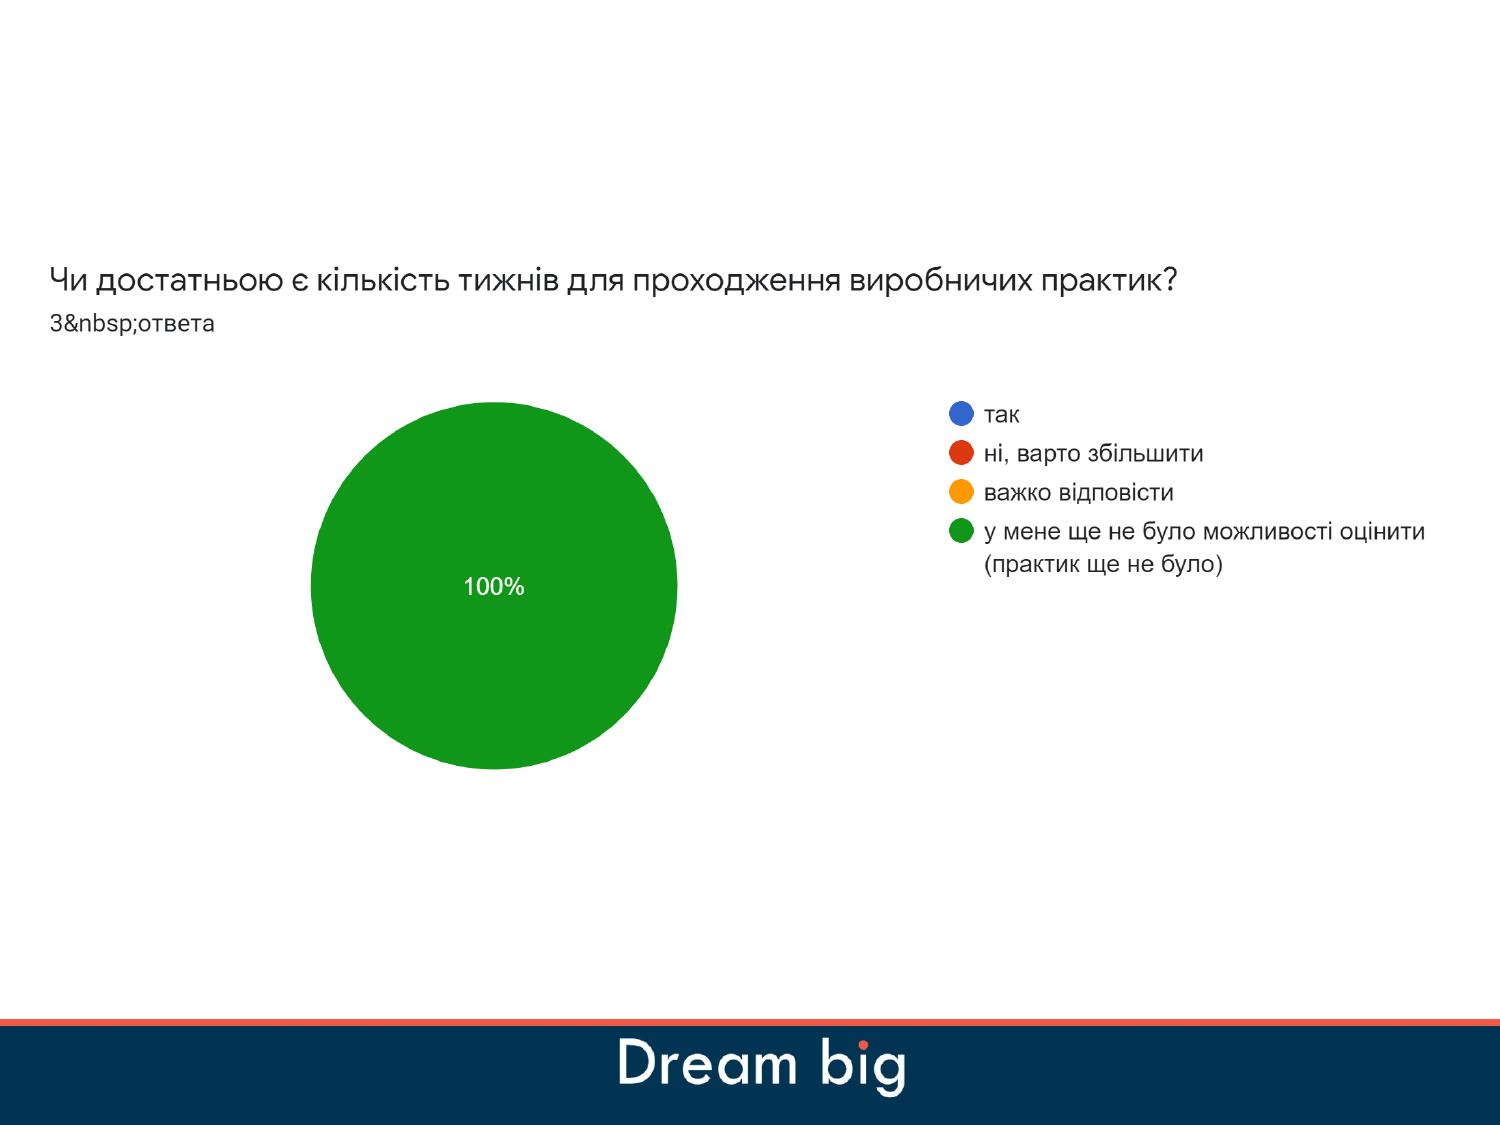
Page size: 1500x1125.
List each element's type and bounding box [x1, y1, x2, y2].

picture [0, 1019, 1500, 1125]
picture [0, 207, 1500, 840]
